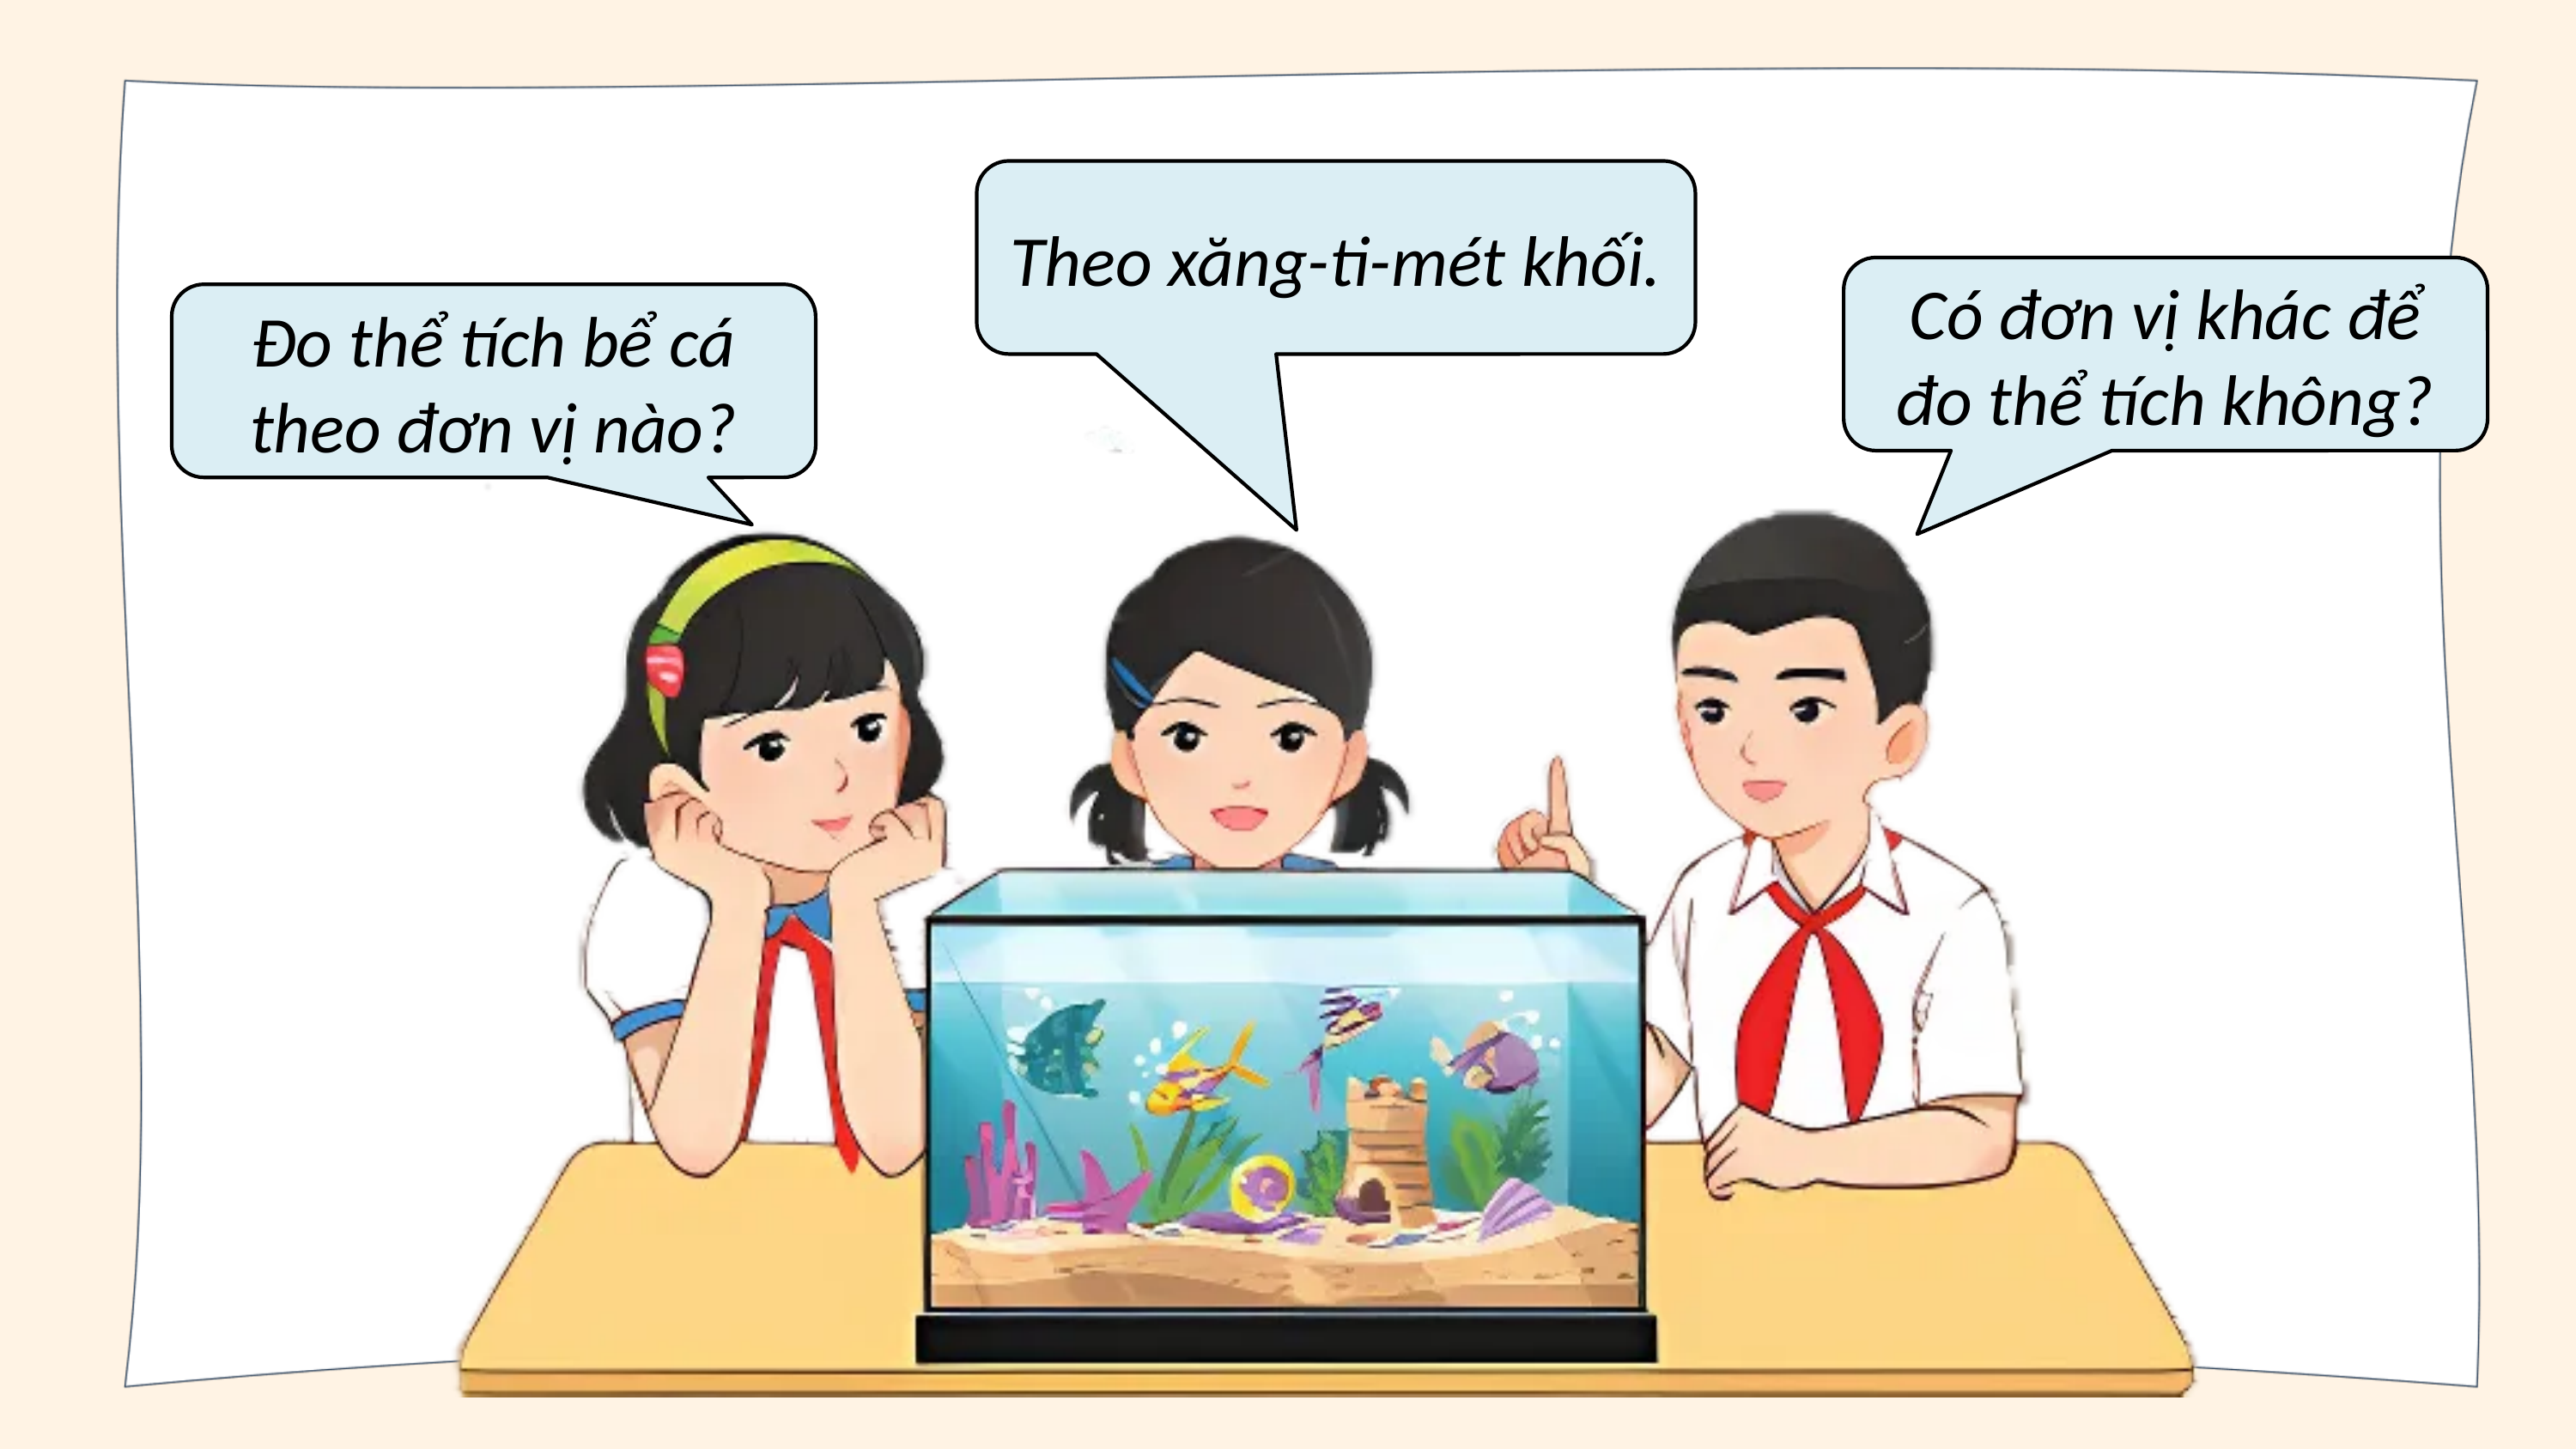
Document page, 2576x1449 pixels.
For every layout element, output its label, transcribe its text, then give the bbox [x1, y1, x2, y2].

text_box Theo xăng-ti-mét khối. [975, 159, 1698, 532]
text_box Có đơn vị khác để đo thể tích không? [1842, 255, 2490, 537]
text_box Đo thể tích bể cá theo đơn vị nào? [169, 282, 818, 527]
text_box [348, 423, 2255, 1397]
text_box [114, 65, 2488, 1396]
